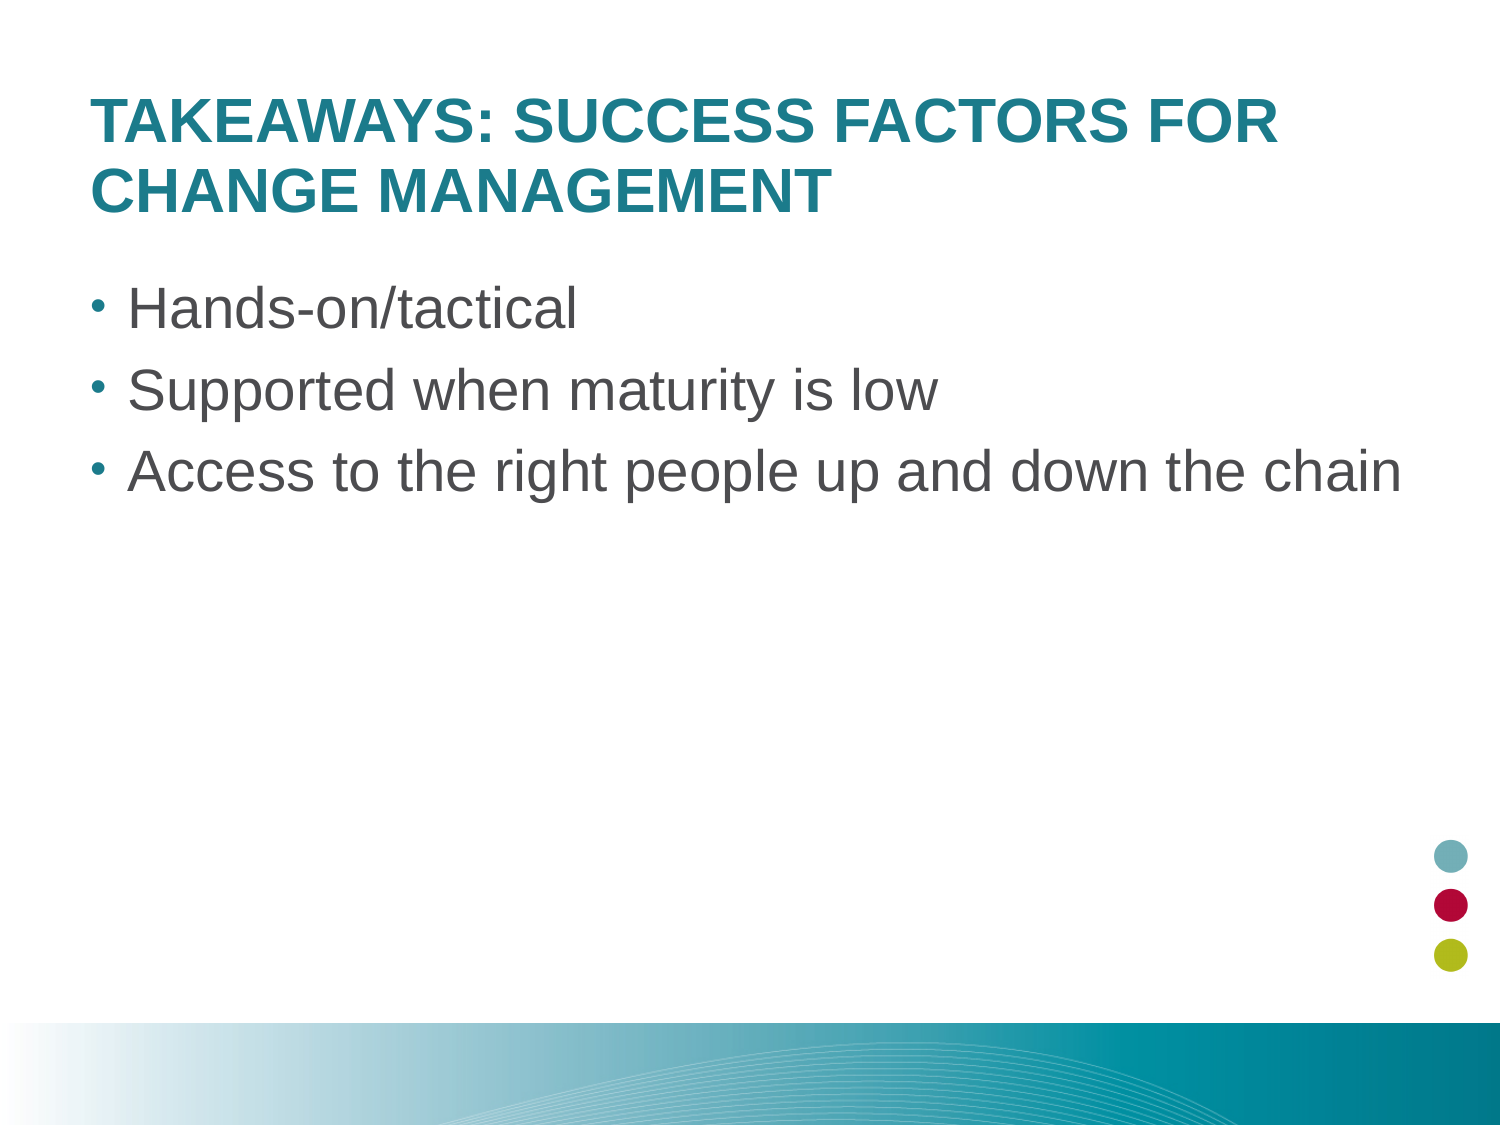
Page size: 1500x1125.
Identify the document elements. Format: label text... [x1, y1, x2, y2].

picture [1451, 835, 1469, 979]
title Takeaways: Success Factors for Change Management [75, 62, 1450, 250]
list Hands-on/tactical Supported when maturity is low Access to the right people up and down the chain [74, 262, 1451, 1006]
picture [0, 1023, 1500, 1125]
